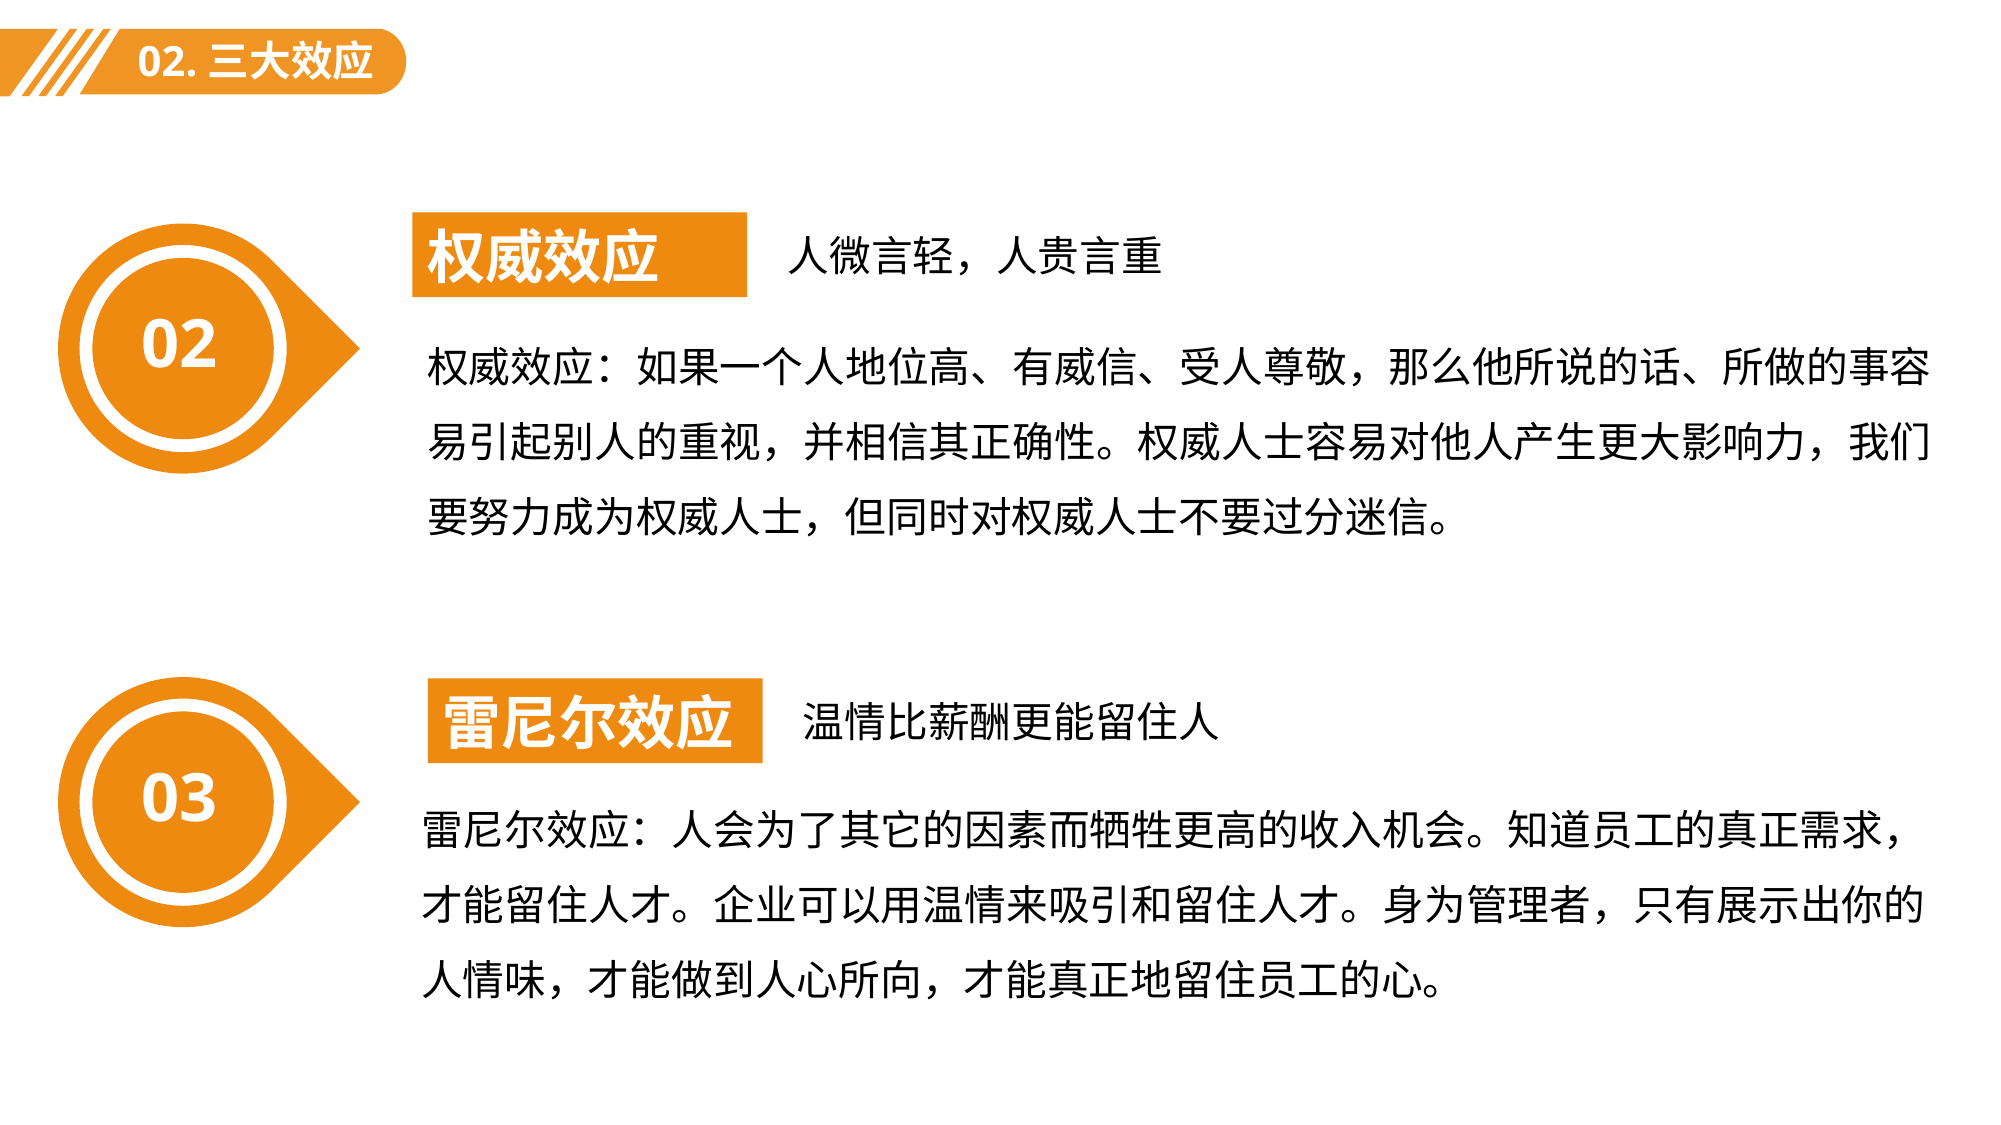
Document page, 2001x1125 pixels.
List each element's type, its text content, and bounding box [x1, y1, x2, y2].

text_box 雷尼尔效应：人会为了其它的因素而牺牲更高的收入机会。知道员工的真正需求，才能留住人才。企业可以用温情来吸引和留住人才。身为管理者，只有展示出你的人情味，才能做到人心所向，才能真正地留住员工的心。 [406, 771, 1940, 1012]
text_box 温情比薪酬更能留住人 [788, 688, 1254, 754]
text_box 雷尼尔效应 [427, 678, 763, 764]
text_box 人微言轻，人贵言重 [772, 222, 1239, 288]
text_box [0, 27, 407, 97]
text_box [83, 197, 335, 500]
text_box 权威效应：如果一个人地位高、有威信、受人尊敬，那么他所说的话、所做的事容易引起别人的重视，并相信其正确性。权威人士容易对他人产生更大影响力，我们要努力成为权威人士，但同时对权威人士不要过分迷信。 [412, 308, 1947, 548]
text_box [83, 651, 335, 954]
text_box 权威效应 [412, 212, 748, 298]
